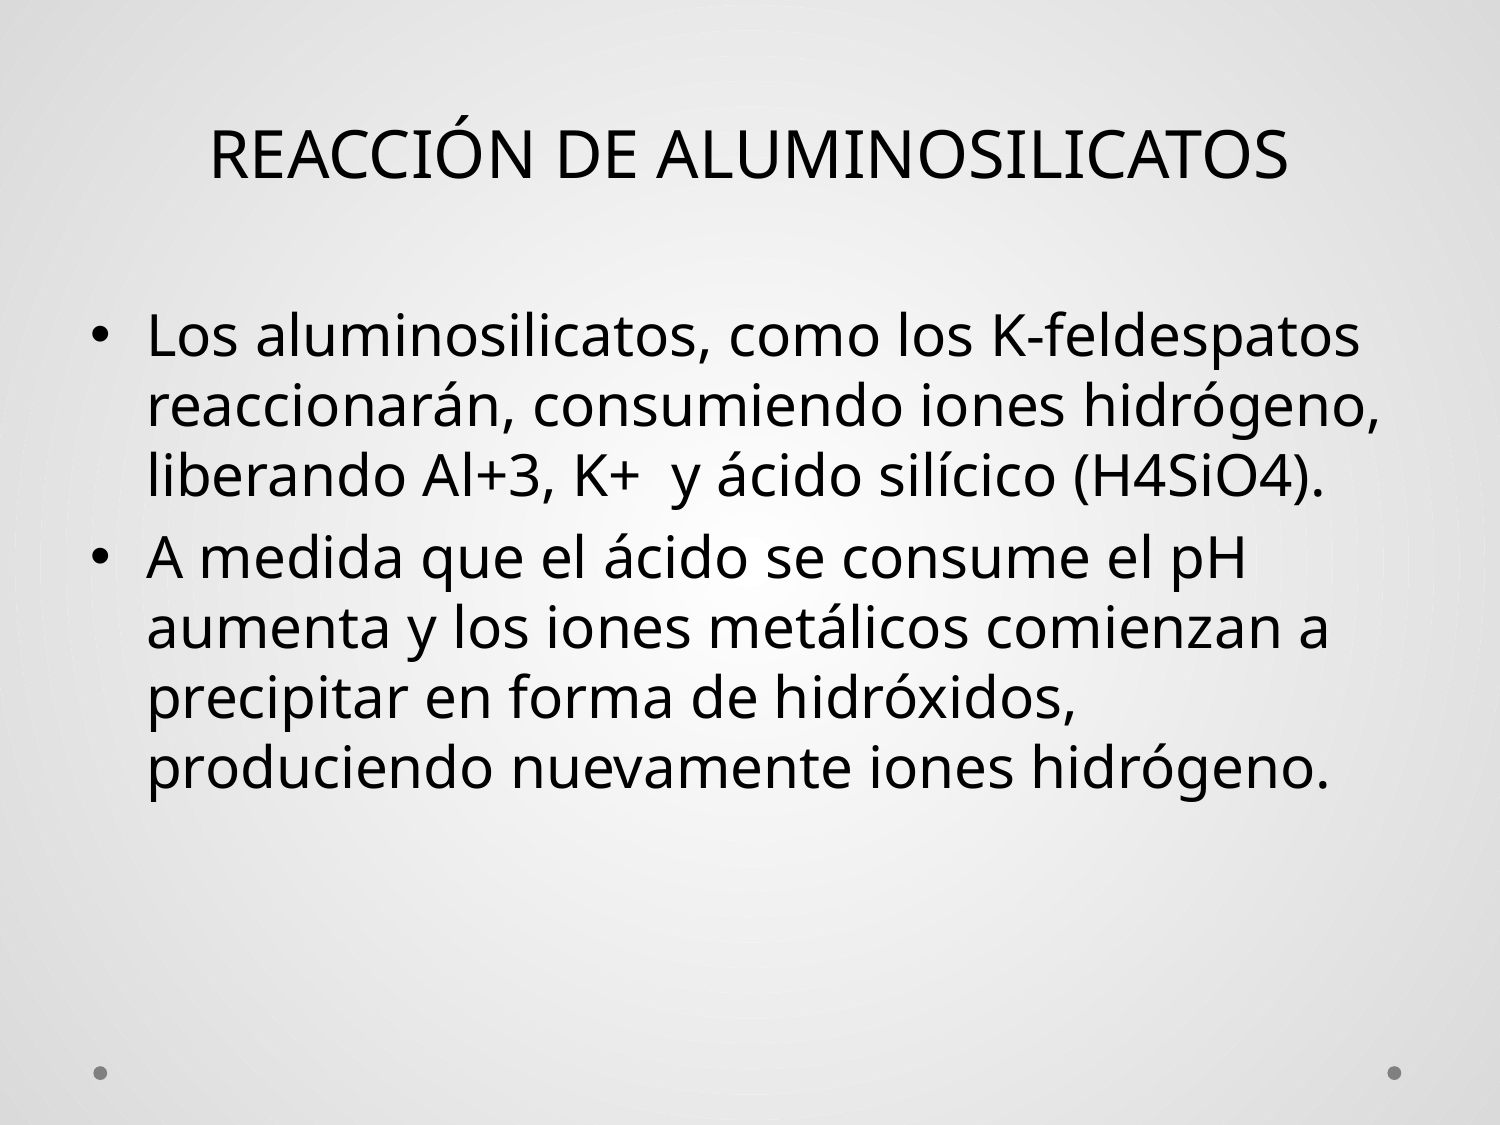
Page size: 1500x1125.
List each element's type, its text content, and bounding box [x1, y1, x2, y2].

list Los aluminosilicatos, como los K-feldespatos reaccionarán, consumiendo iones hidrógeno, liberando Al+3, K+ y ácido silícico (H4SiO4). A medida que el ácido se consume el pH aumenta y los iones metálicos comienzan a precipitar en forma de hidróxidos, produciendo nuevamente iones hidrógeno. [75, 290, 1425, 1034]
title REACCIÓN DE ALUMINOSILICATOS [75, 0, 1425, 199]
